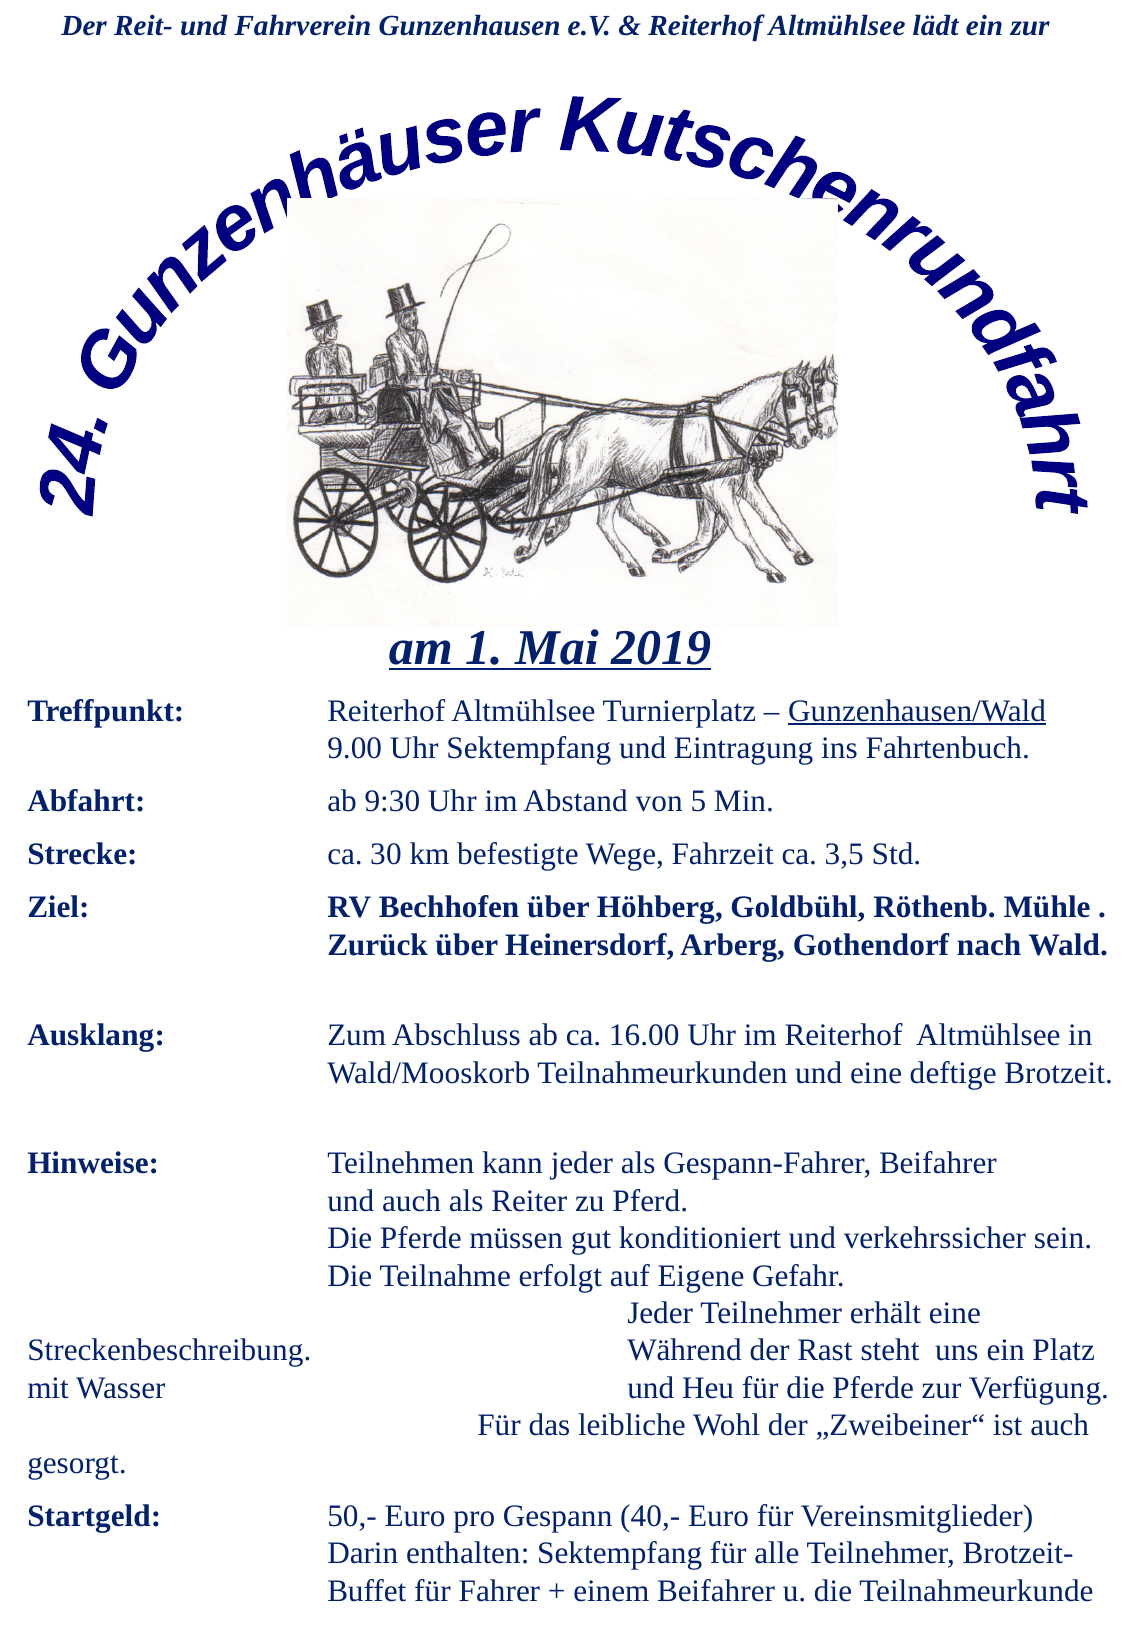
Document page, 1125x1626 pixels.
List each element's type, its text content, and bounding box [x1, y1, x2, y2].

title Der Reit- und Fahrverein Gunzenhausen e.V. & Reiterhof Altmühlsee lädt ein zur [37, 0, 1075, 60]
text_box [149, 257, 282, 583]
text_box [841, 257, 988, 583]
text_box am 1. Mai 2019 [325, 636, 775, 682]
picture [287, 197, 838, 628]
text_box Treffpunkt: Reiterhof Altmühlsee Turnierplatz – Gunzenhausen/Wald 9.00 Uhr Sektempfang und Eintragung ins Fahrtenbuch. Abfahrt: ab 9:30 Uhr im Abstand von 5 Min. Strecke: ca. 30 km befestigte Wege, Fahrzeit ca. 3,5 Std. Ziel: RV Bechhofen über Höhberg, Goldbühl, Röthenb. Mühle . Zurück über Heinersdorf, Arberg, Gothendorf nach Wald. Ausklang: Zum Abschluss ab ca. 16.00 Uhr im Reiterhof Altmühlsee in Wald/Mooskorb Teilnahmeurkunden und eine deftige Brotzeit. Hinweise: Teilnehmen kann jeder als Gespann-Fahrer, Beifahrer und auch als Reiter zu Pferd. Die Pferde müssen gut konditioniert und verkehrssicher sein. Die Teilnahme erfolgt auf Eigene Gefahr. Jeder Teilnehmer erhält eine Streckenbeschreibung. Während der Rast steht uns ein Platz mit Wasser und Heu für die Pferde zur Verfügung. Für das leibliche Wohl der „Zweibeiner“ ist auch gesorgt. Startgeld: 50,- Euro pro Gespann (40,- Euro für Vereinsmitglieder) Darin enthalten: Sektempfang für alle Teilnehmer, Brotzeit- Buffet für Fahrer + einem Beifahrer u. die Teilnahmeurkunde Anmeldung/Info: Horst Schwarz 09831/67620, Thomas Gutmann Tel. 09831/619198, Wolfgang Ring 09831/9278 [12, 682, 1125, 1625]
